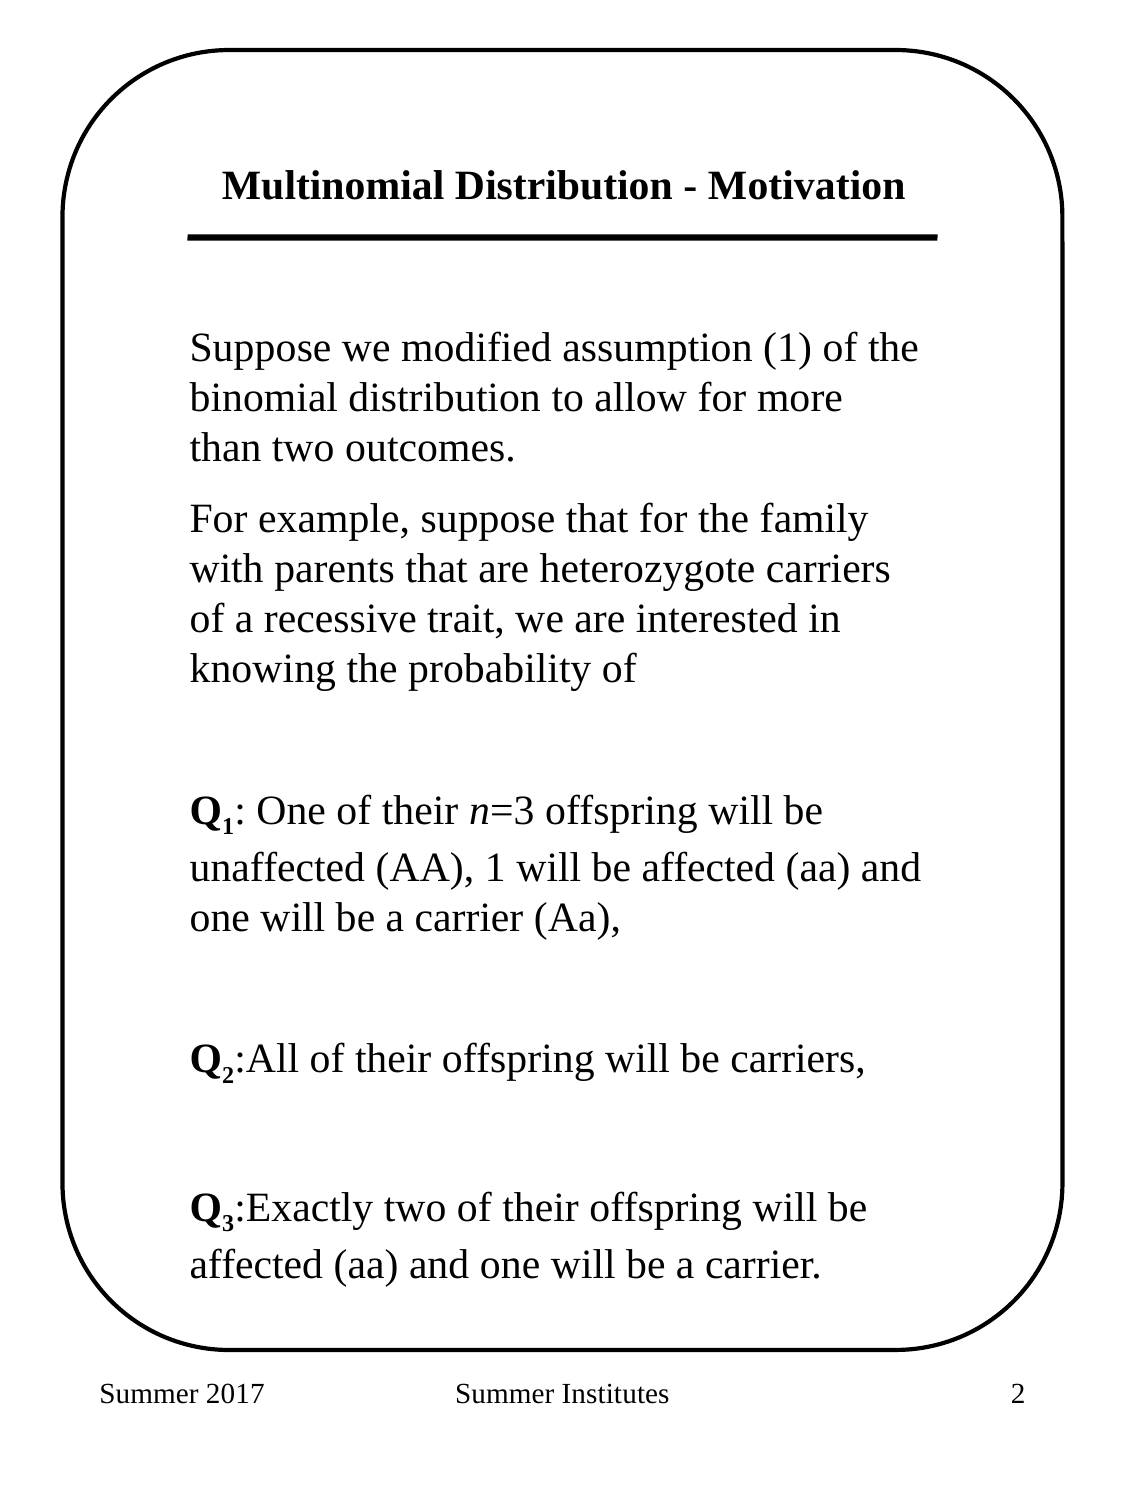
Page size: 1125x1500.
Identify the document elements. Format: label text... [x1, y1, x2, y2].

text_box Multinomial Distribution - Motivation [195, 150, 933, 215]
slide_number Summer 2017 [84, 1366, 319, 1467]
slide_number 64 [806, 1366, 1041, 1467]
text_box Suppose we modified assumption (1) of the binomial distribution to allow for more than two outcomes. For example, suppose that for the family with parents that are heterozygote carriers of a recessive trait, we are interested in knowing the probability of Q1: One of their n=3 offspring will be unaffected (AA), 1 will be affected (aa) and one will be a carrier (Aa), Q2:All of their offspring will be carriers, Q3:Exactly two of their offspring will be affected (aa) and one will be a carrier. [174, 312, 938, 1295]
footer Summer Institutes [384, 1366, 741, 1467]
